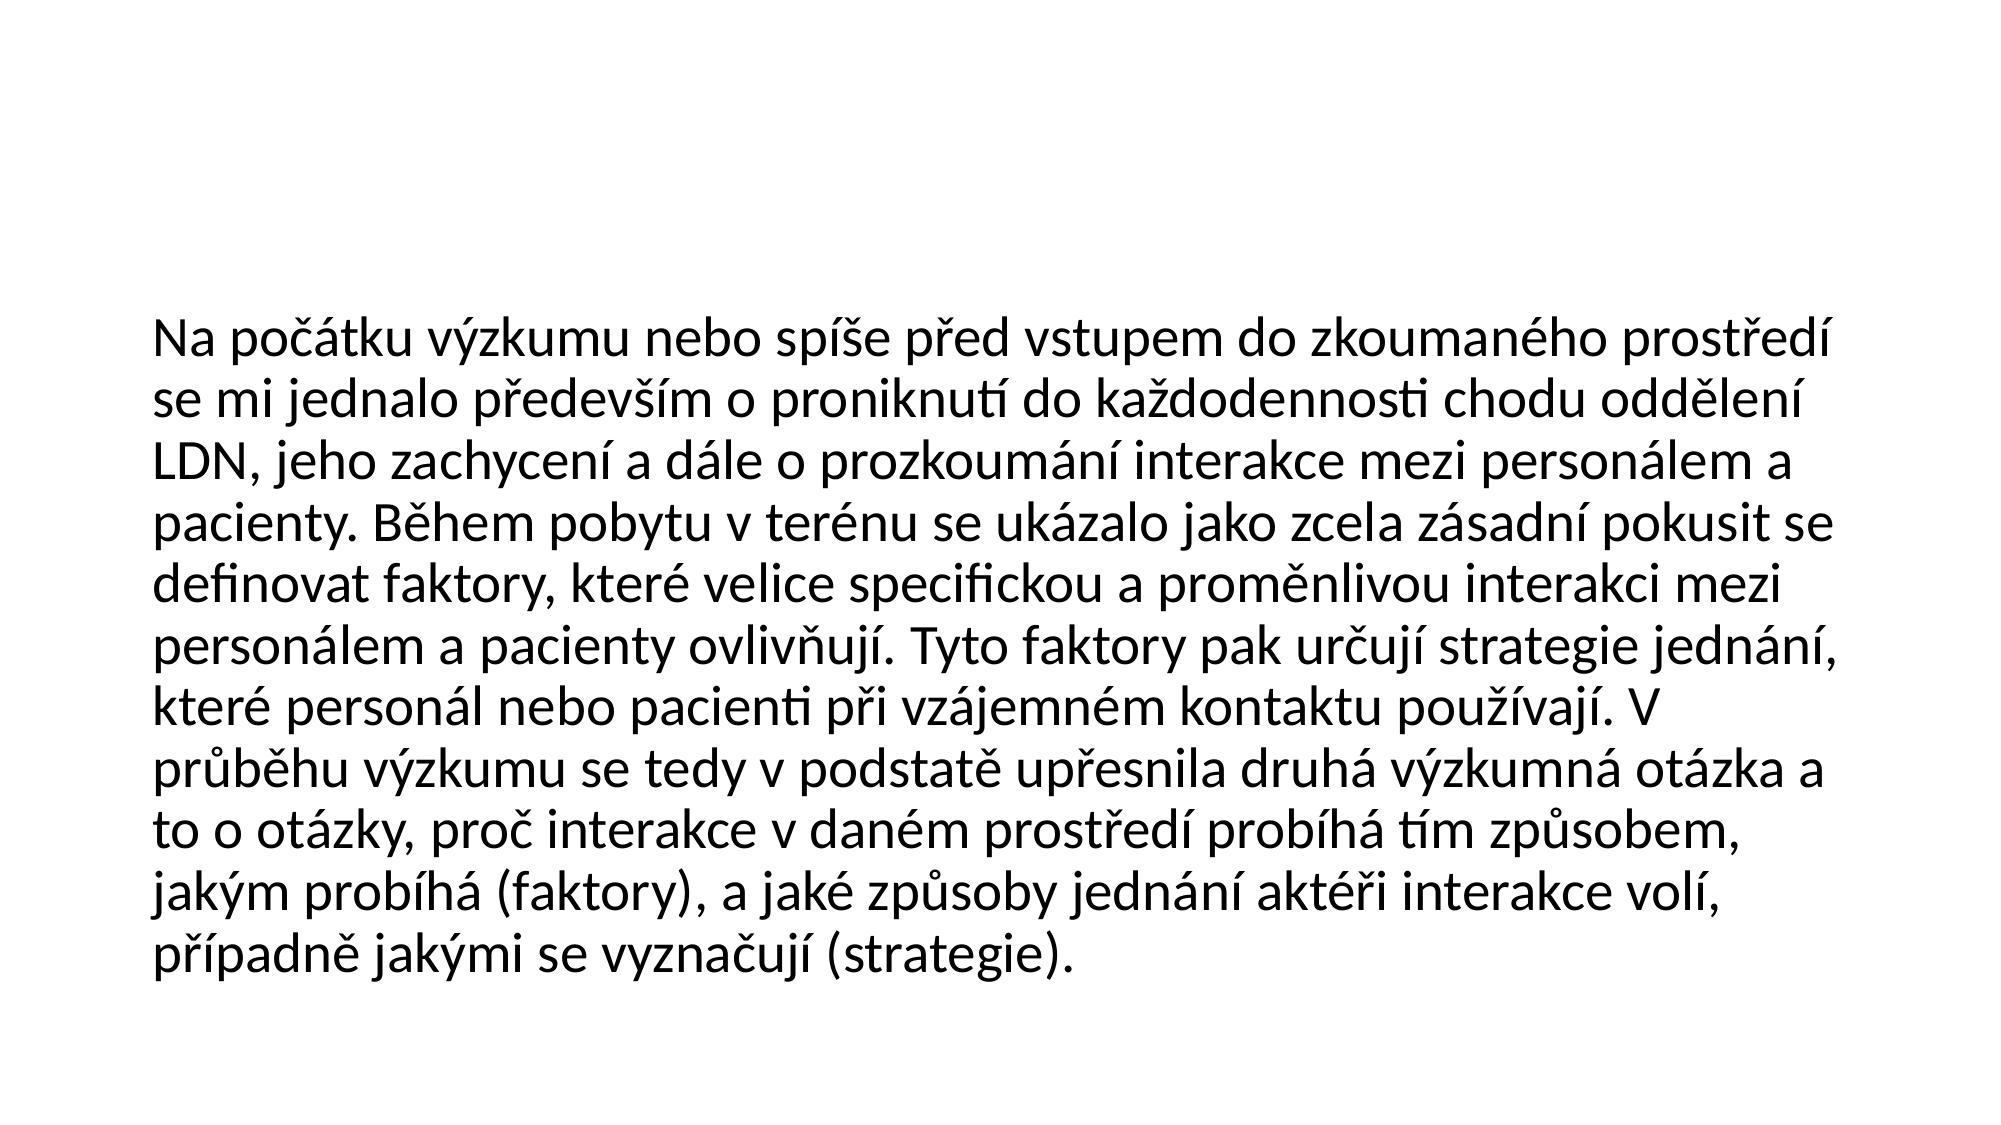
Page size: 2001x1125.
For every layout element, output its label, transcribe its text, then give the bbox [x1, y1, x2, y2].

list Na počátku výzkumu nebo spíše před vstupem do zkoumaného prostředí se mi jednalo především o proniknutí do každodennosti chodu oddělení LDN, jeho zachycení a dále o prozkoumání interakce mezi personálem a pacienty. Během pobytu v terénu se ukázalo jako zcela zásadní pokusit se definovat faktory, které velice specifickou a proměnlivou interakci mezi personálem a pacienty ovlivňují. Tyto faktory pak určují strategie jednání, které personál nebo pacienti při vzájemném kontaktu používají. V průběhu výzkumu se tedy v podstatě upřesnila druhá výzkumná otázka a to o otázky, proč interakce v daném prostředí probíhá tím způsobem, jakým probíhá (faktory), a jaké způsoby jednání aktéři interakce volí, případně jakými se vyznačují (strategie). [137, 299, 1863, 1014]
